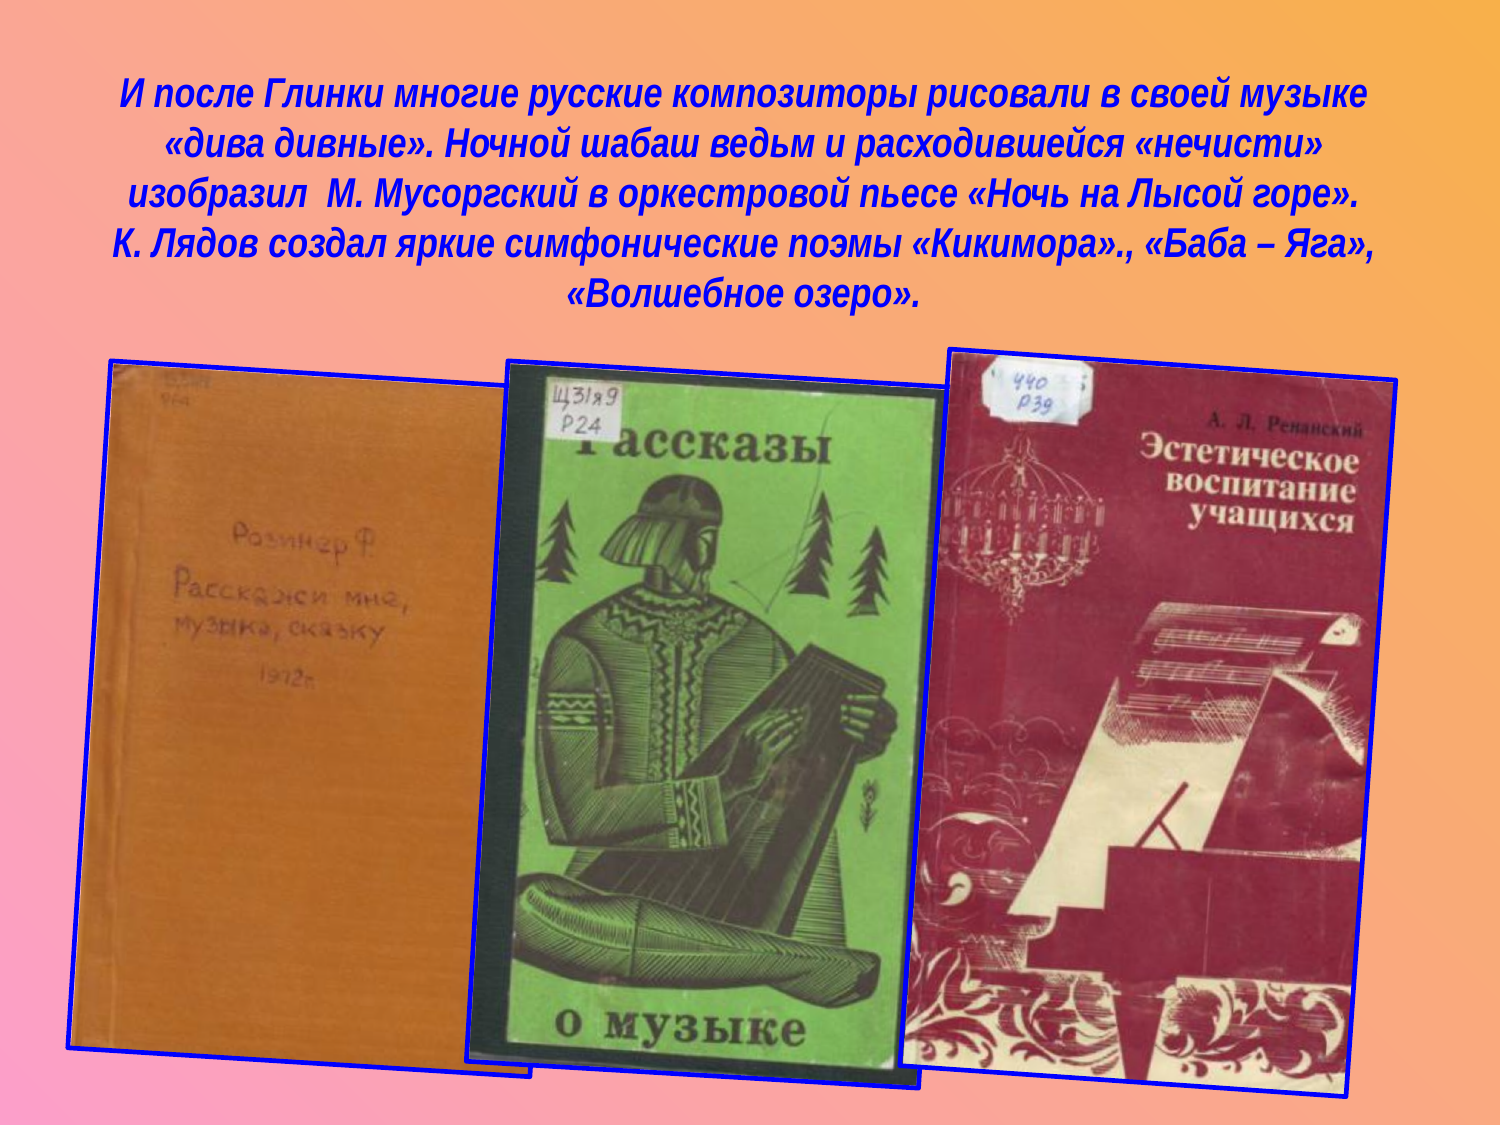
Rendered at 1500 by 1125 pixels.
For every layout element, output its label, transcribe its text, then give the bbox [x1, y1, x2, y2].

text_box И после Глинки многие русские композиторы рисовали в своей музыке «дива дивные». Ночной шабаш ведьм и расходившейся «нечисти» изобразил М. Мусоргский в оркестровой пьесе «Ночь на Лысой горе». К. Лядов создал яркие симфонические поэмы «Кикимора»., «Баба – Яга», «Волшебное озеро». [93, 58, 1395, 324]
picture [72, 353, 1393, 1094]
